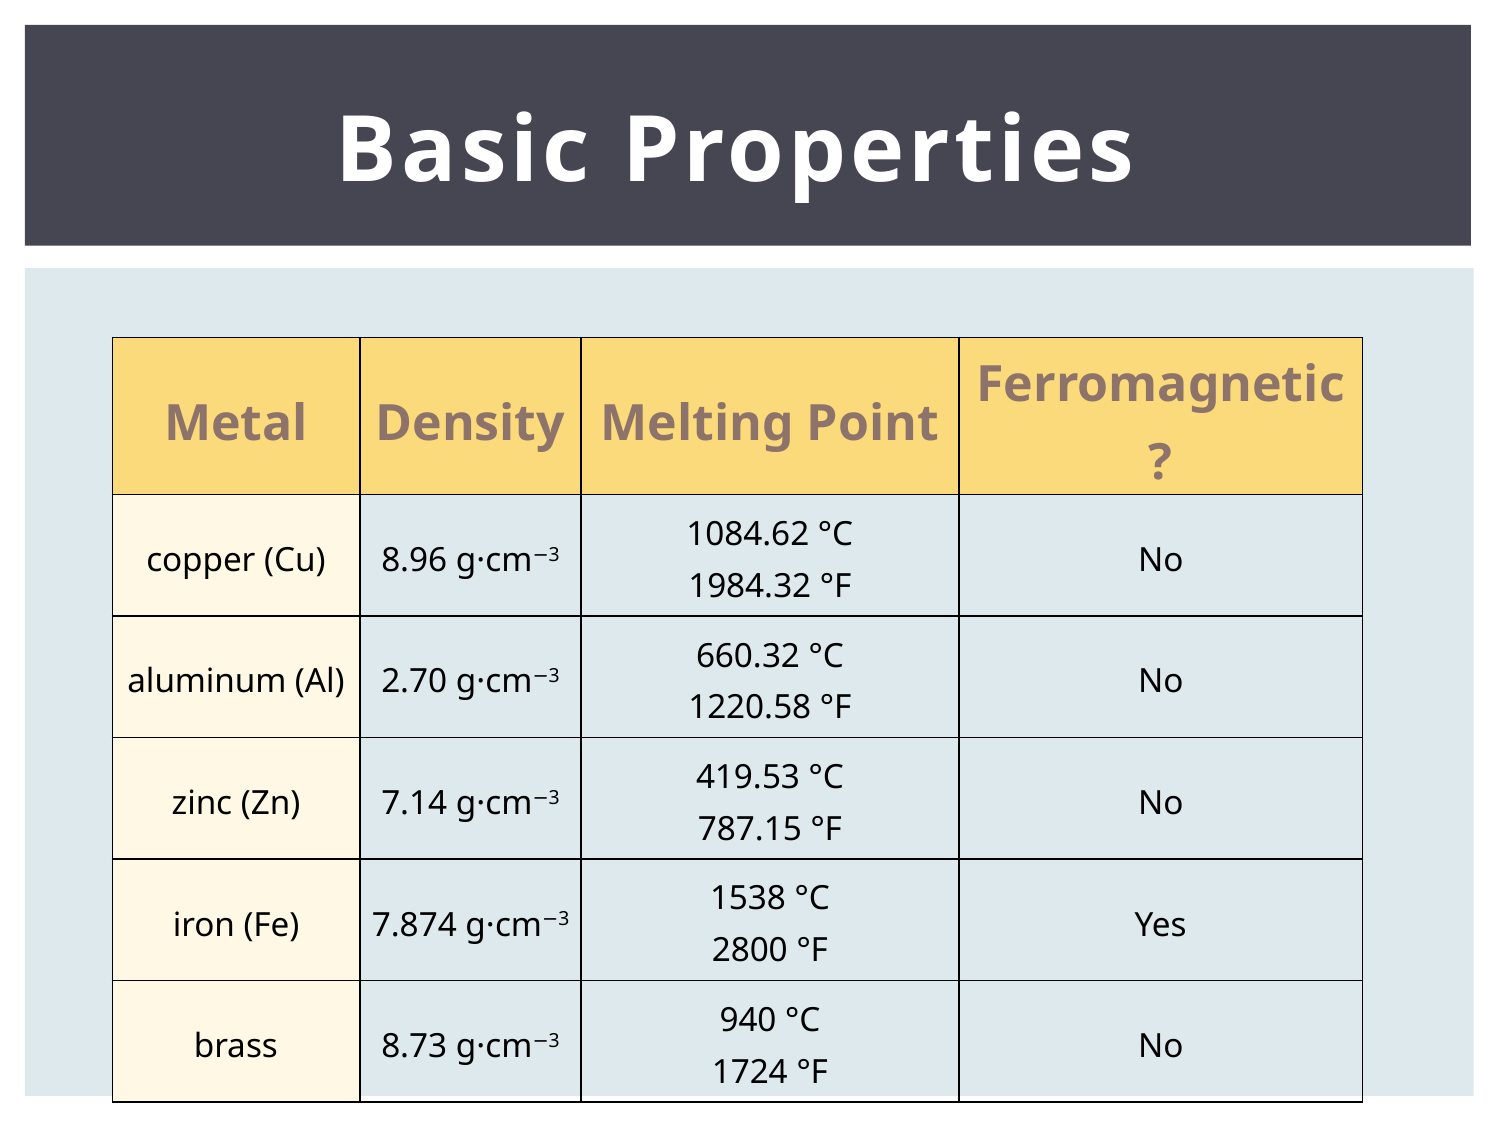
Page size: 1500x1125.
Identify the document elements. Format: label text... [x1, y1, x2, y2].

table_cell zinc (Zn) [113, 738, 359, 858]
table_header Ferromagnetic? [960, 338, 1362, 494]
table_cell 2.70 g·cm−3 [361, 617, 580, 737]
table_cell aluminum (Al) [113, 617, 359, 737]
table_cell No [960, 495, 1362, 615]
table_cell No [960, 617, 1362, 737]
table_cell 1084.62 °C 1984.32 °F [582, 495, 958, 615]
table_cell brass [113, 981, 359, 1101]
table_cell 7.874 g·cm−3 [361, 860, 580, 980]
table_cell 1538 °C 2800 °F [582, 860, 958, 980]
table_cell 8.73 g·cm−3 [361, 981, 580, 1101]
table_cell 7.14 g·cm−3 [361, 738, 580, 858]
table_cell Yes [960, 860, 1362, 980]
table_cell No [960, 738, 1362, 858]
table_cell 940 °C 1724 °F [582, 981, 958, 1101]
table_cell 419.53 °C 787.15 °F [582, 738, 958, 858]
table_cell 660.32 °C 1220.58 °F [582, 617, 958, 737]
table_header Metal [113, 338, 359, 494]
table_cell 8.96 g·cm−3 [361, 495, 580, 615]
table_cell copper (Cu) [113, 495, 359, 615]
table_cell iron (Fe) [113, 860, 359, 980]
title Basic Properties [62, 58, 1438, 232]
table_header Density [361, 338, 580, 494]
table_cell No [960, 981, 1362, 1101]
table_header Melting Point [582, 338, 958, 494]
